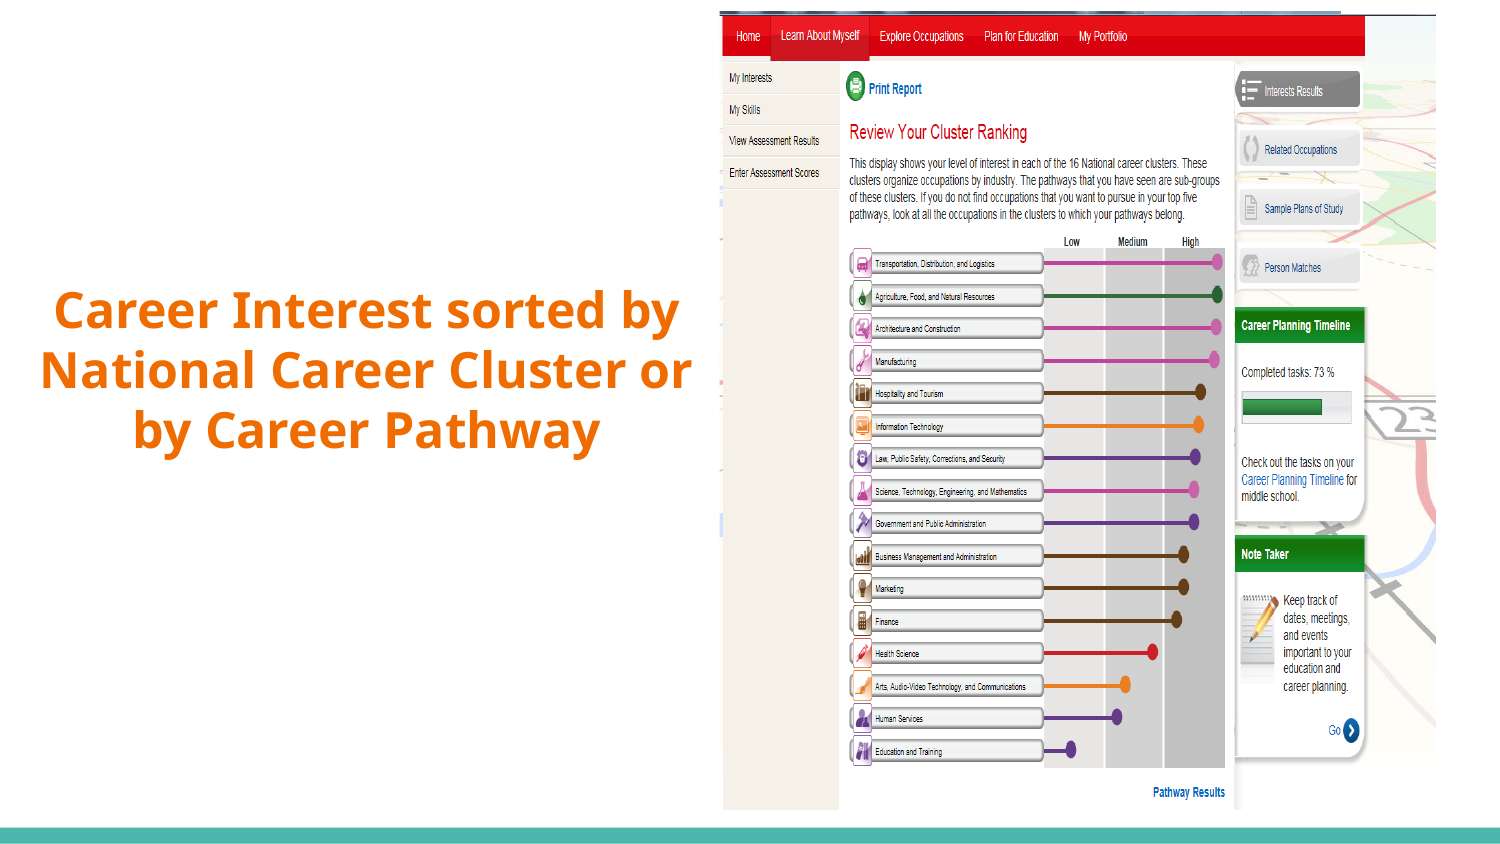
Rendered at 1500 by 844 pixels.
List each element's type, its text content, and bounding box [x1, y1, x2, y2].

title Career Interest sorted by National Career Cluster or by Career Pathway [0, 263, 714, 372]
picture [719, 11, 1437, 810]
